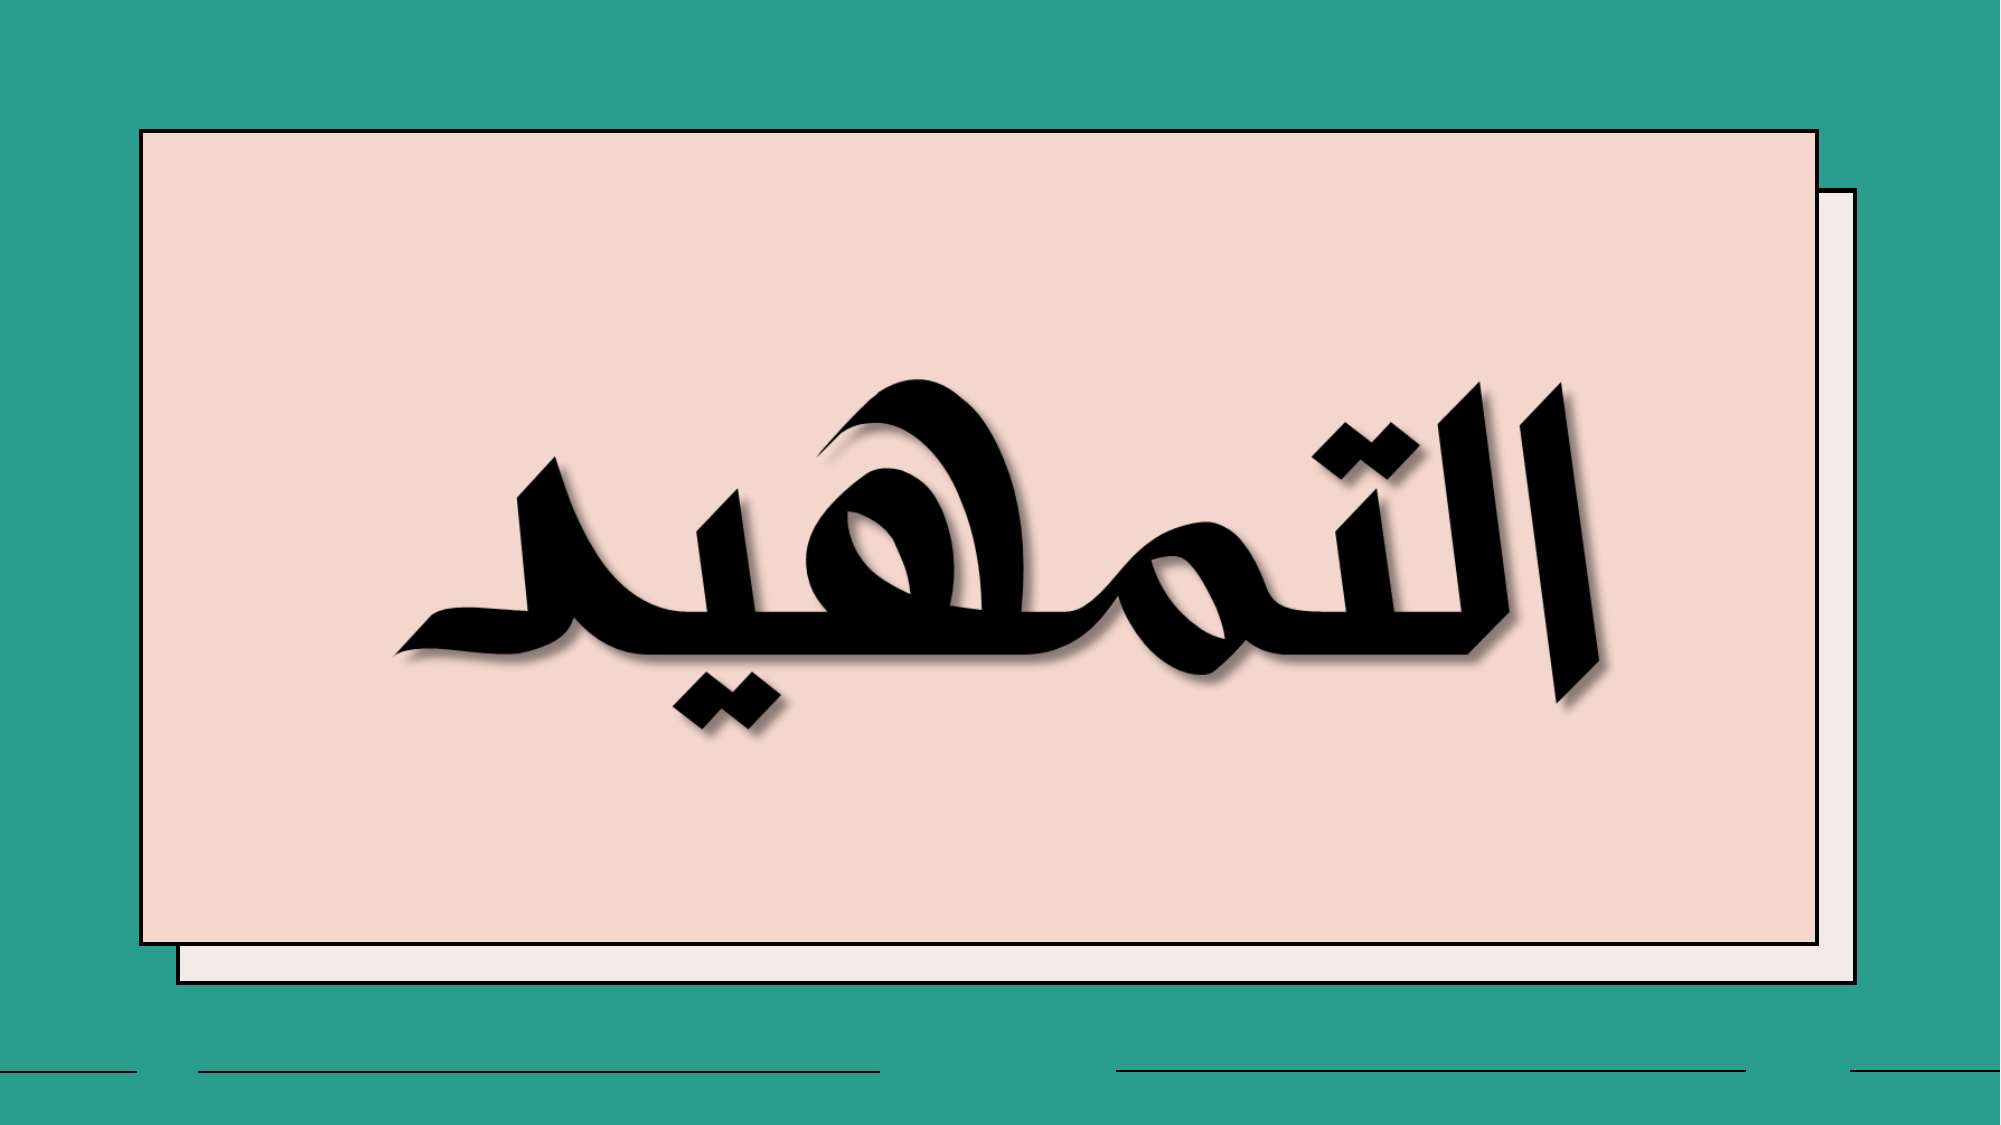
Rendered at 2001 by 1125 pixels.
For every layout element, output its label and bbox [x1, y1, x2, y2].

picture [347, 282, 1653, 813]
